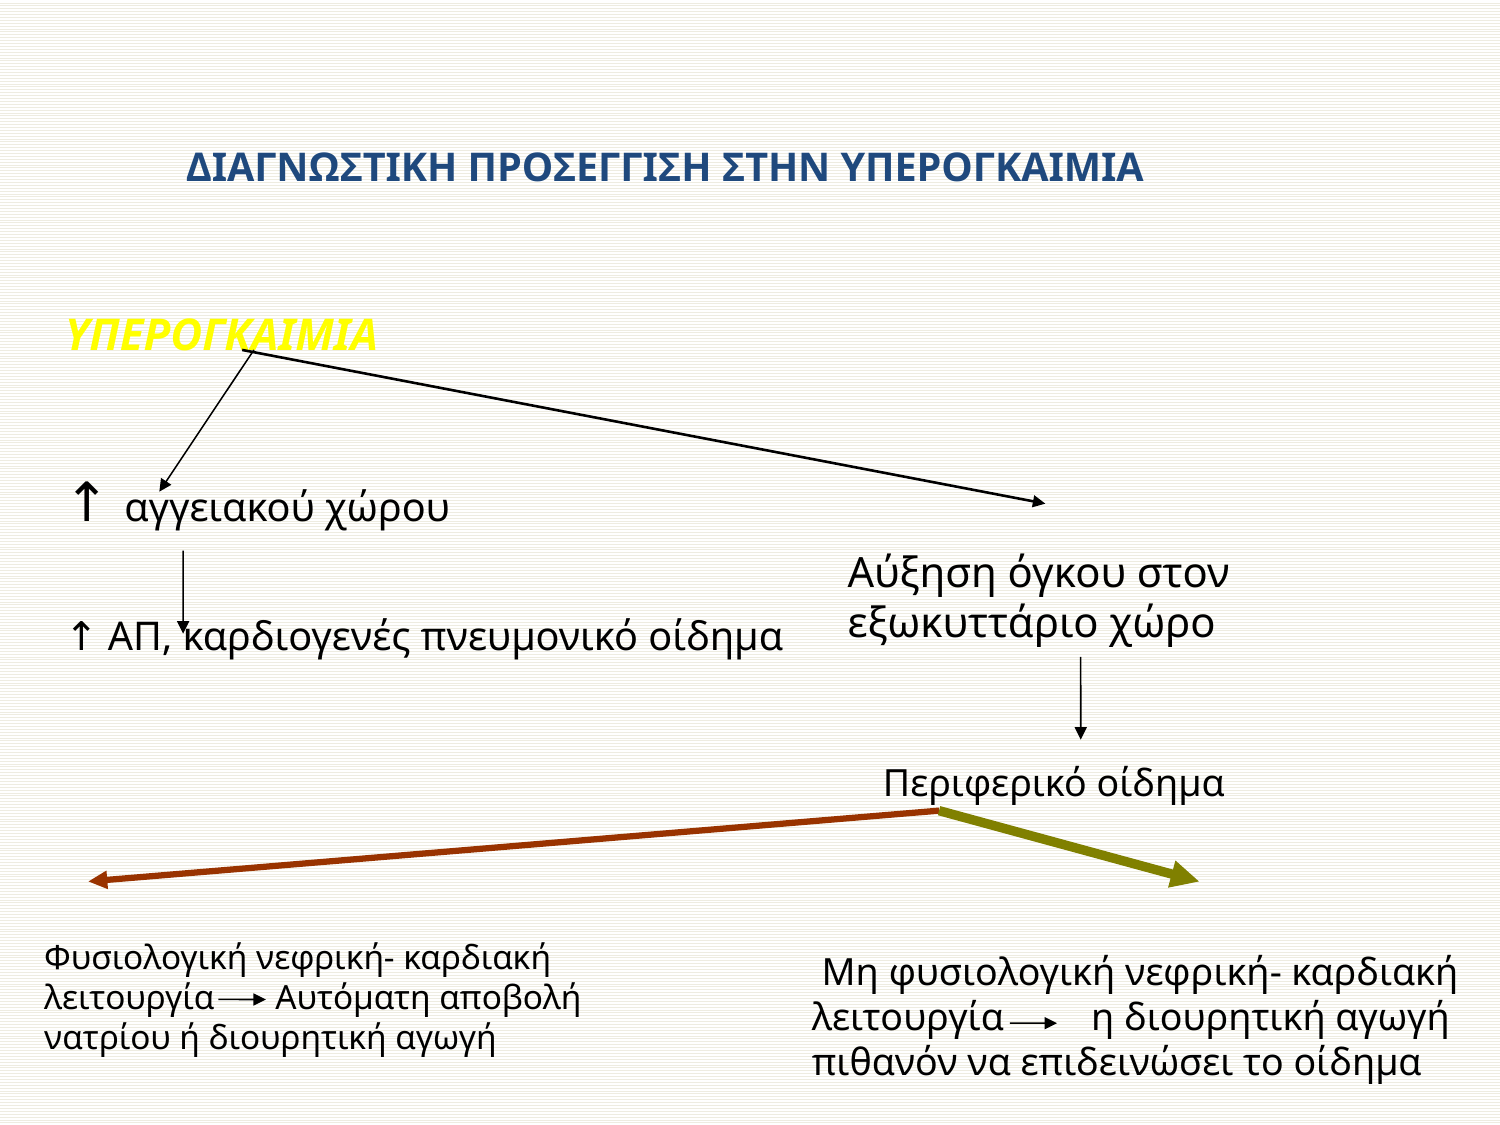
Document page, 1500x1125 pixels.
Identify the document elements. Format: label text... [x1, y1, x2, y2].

text_box ΔΙΑΓΝΩΣΤΙΚΗ ΠΡΟΣΕΓΓΙΣΗ ΣΤΗΝ ΥΠΕΡΟΓΚΑΙΜΙΑ [171, 0, 1468, 197]
text_box Φυσιολογική νεφρική- καρδιακή λειτουργία Αυτόματη αποβολή νατρίου ή διουρητική αγωγή [29, 928, 632, 1064]
text_box ΥΠΕΡΟΓΚΑΙΜΙΑ ↑ αγγειακού χώρου ↑ ΑΠ, καρδιογενές πνευμονικό οίδημα [50, 220, 1469, 1006]
text_box [939, 810, 1199, 885]
text_box [218, 993, 266, 1006]
text_box Αύξηση όγκου στον εξωκυττάριο χώρο [832, 538, 1306, 654]
text_box [88, 810, 939, 887]
text_box [1009, 1016, 1058, 1030]
text_box [159, 352, 252, 492]
text_box [242, 349, 1046, 508]
text_box [1074, 656, 1087, 740]
text_box Μη φυσιολογική νεφρική- καρδιακή λειτουργία η διουρητική αγωγή πιθανόν να επιδεινώσει το οίδημα [797, 940, 1500, 1091]
text_box Περιφερικό οίδημα [868, 751, 1388, 812]
text_box [176, 550, 190, 634]
